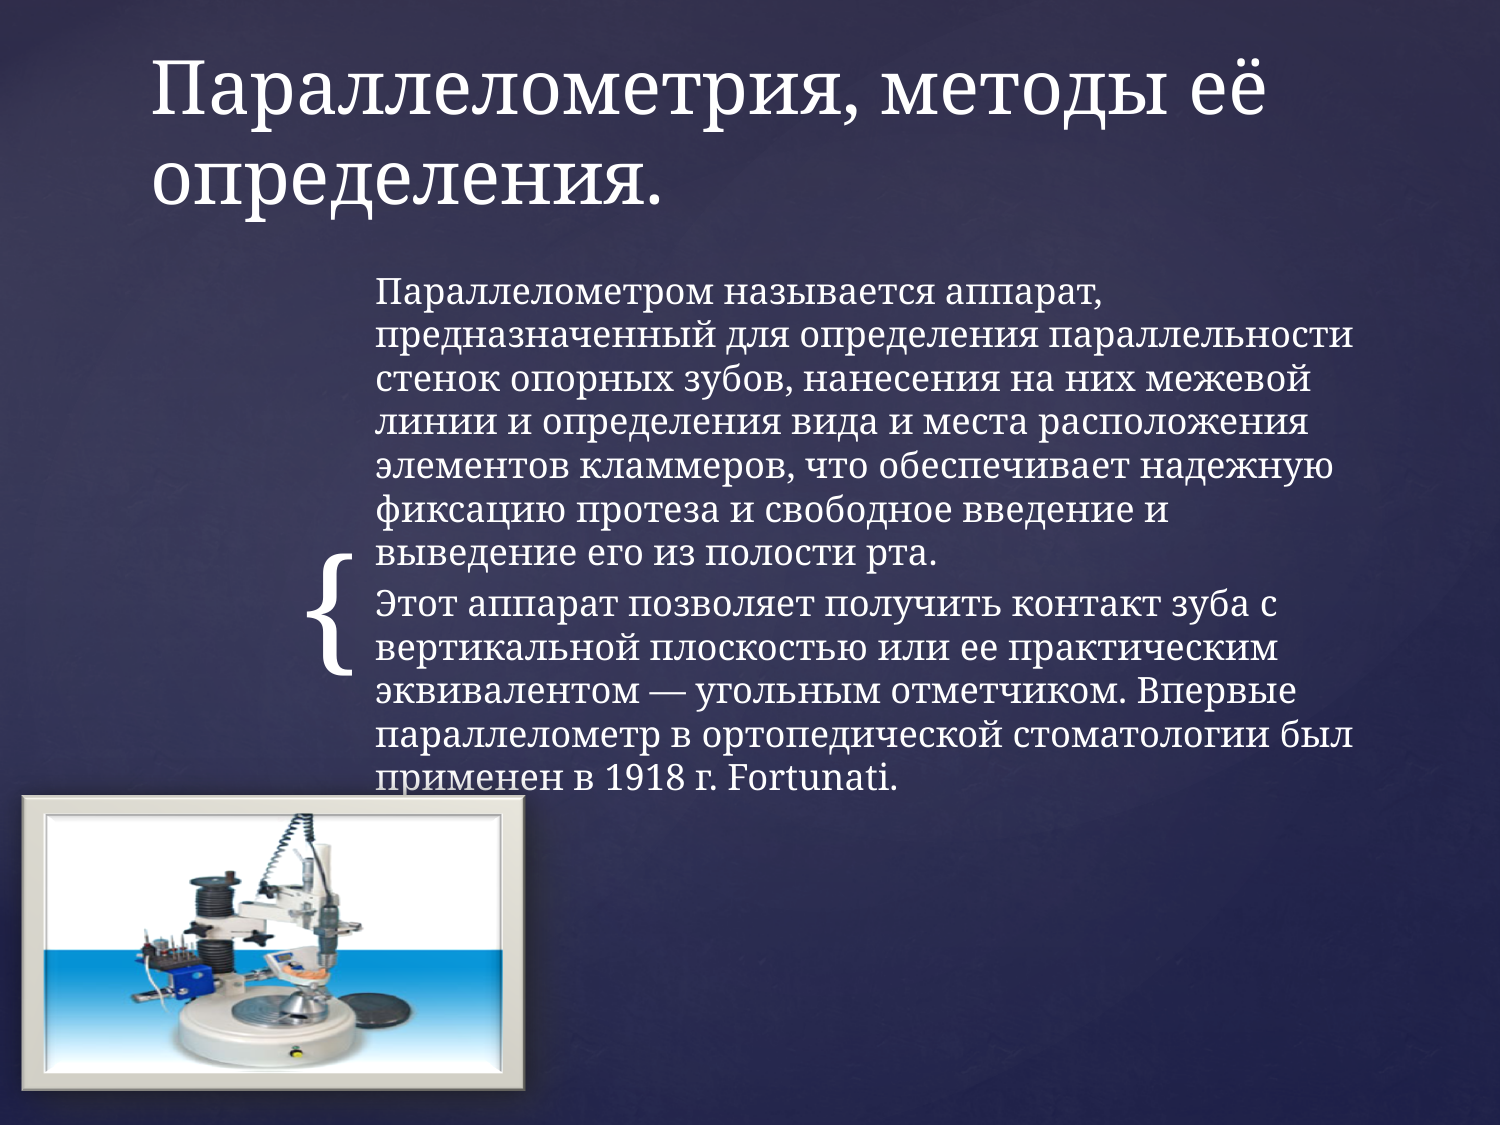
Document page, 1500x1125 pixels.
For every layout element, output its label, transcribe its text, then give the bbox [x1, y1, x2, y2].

title Параллелометрия, методы её определения. [135, 0, 1374, 227]
picture [0, 774, 550, 1110]
subtitle Параллелометром называется аппарат, предназначенный для определения параллельности стенок опорных зубов, нанесения на них межевой линии и определения вида и места расположения элементов кламмеров, что обеспечивает надежную фиксацию протеза и свободное введение и выведение его из полости рта. Этот аппарат позволяет получить контакт зуба с вертикальной плоскостью или ее практическим эквивалентом — угольным отметчиком. Впервые параллелометр в ортопедической стоматологии был применен в 1918 г. Fortunati. [360, 255, 1373, 811]
